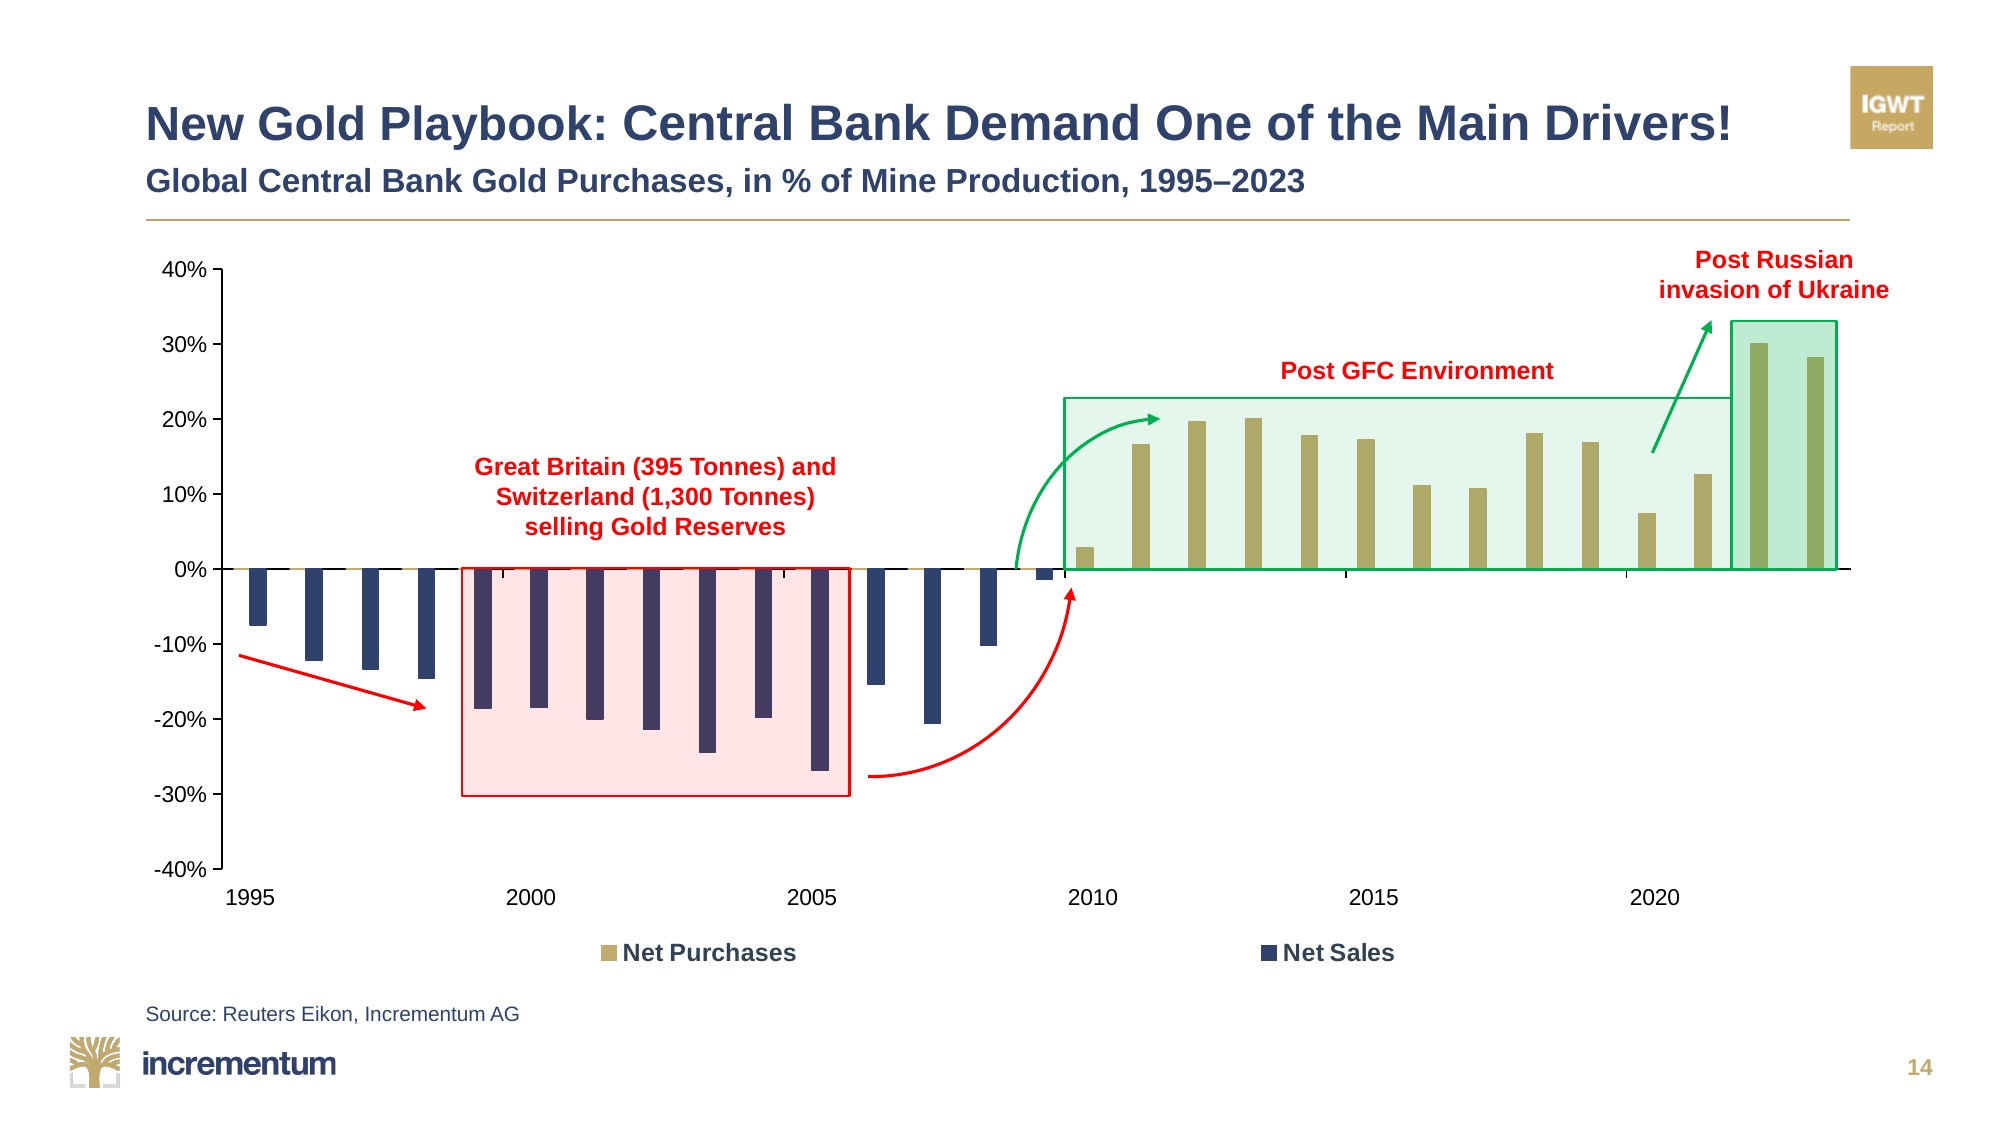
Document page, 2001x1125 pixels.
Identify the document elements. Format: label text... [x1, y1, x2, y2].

list Source: Reuters Eikon, Incrementum AG [145, 996, 953, 1038]
chart [145, 255, 1853, 977]
title New Gold Playbook: Central Bank Demand One of the Main Drivers! [145, 26, 1786, 150]
list Global Central Bank Gold Purchases, in % of Mine Production, 1995–2023 [145, 150, 1786, 198]
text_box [238, 655, 427, 709]
text_box Post Russian invasion of Ukraine [1640, 235, 1909, 345]
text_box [1652, 319, 1712, 454]
